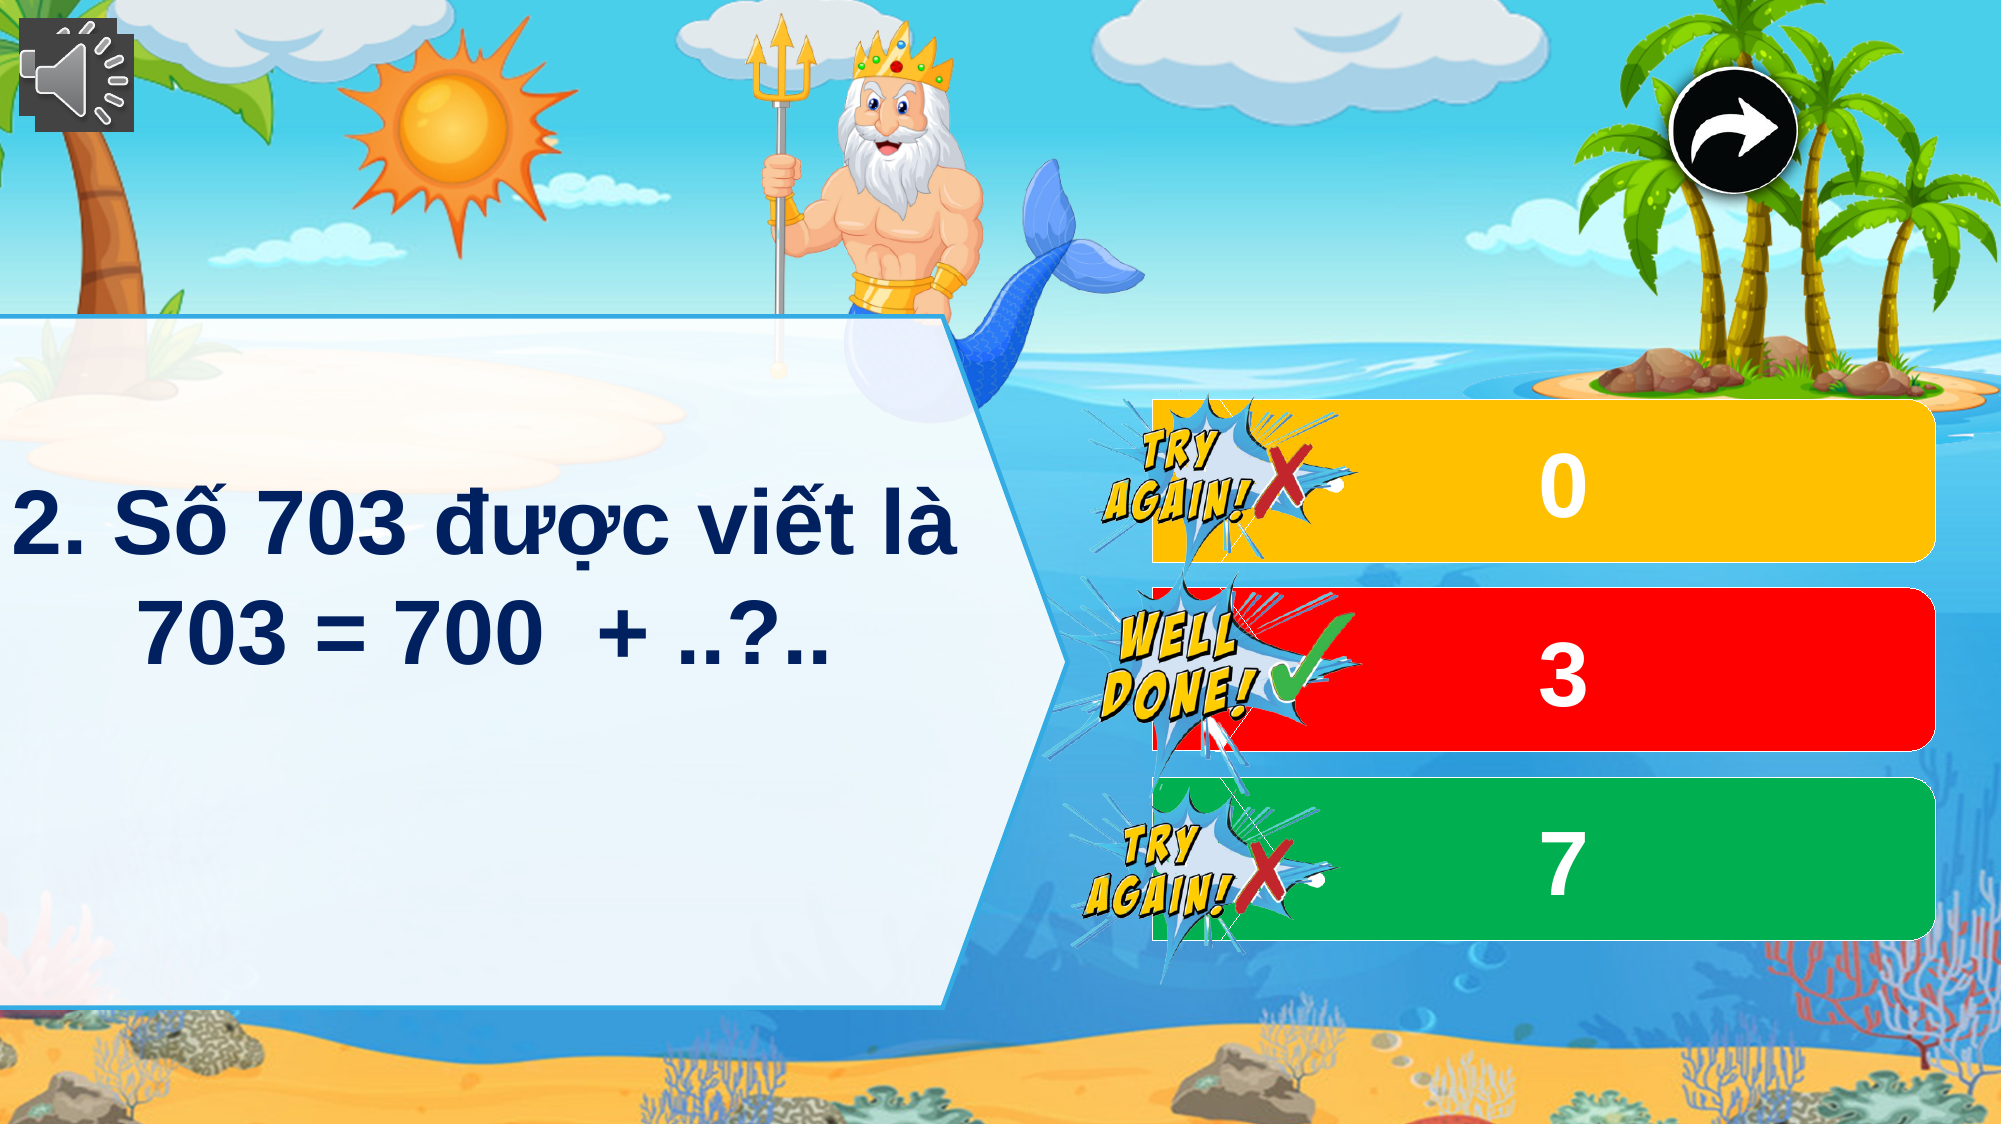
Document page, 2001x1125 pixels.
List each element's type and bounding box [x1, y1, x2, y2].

text_box [1360, 399, 1936, 563]
text_box [1341, 777, 1936, 941]
picture [0, 0, 2001, 1124]
text_box [1363, 587, 1936, 752]
text_box [1310, 829, 1902, 993]
